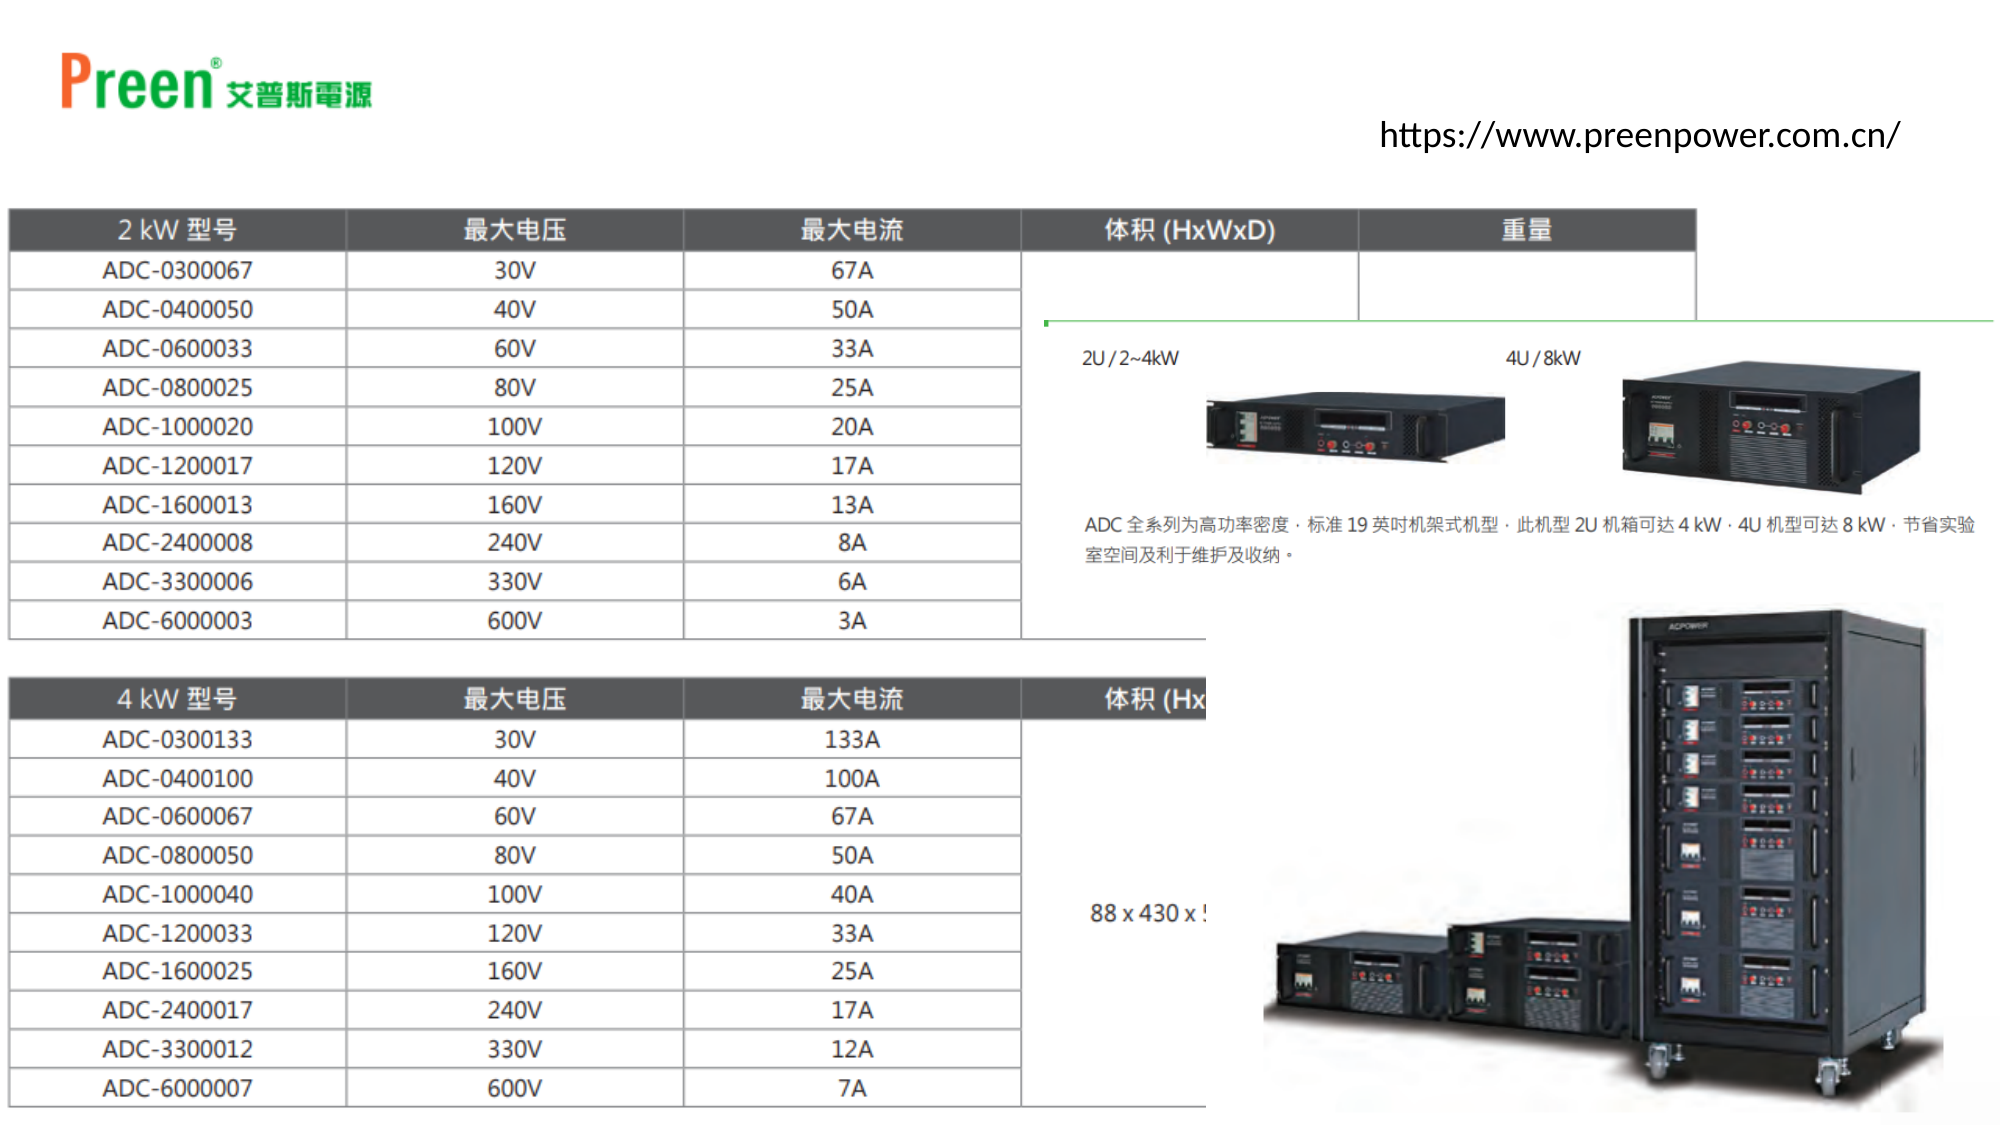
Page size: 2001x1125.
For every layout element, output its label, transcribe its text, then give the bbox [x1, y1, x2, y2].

picture [42, 27, 391, 135]
text_box https://www.preenpower.com.cn/ [1364, 103, 1971, 163]
picture [0, 196, 2000, 1125]
